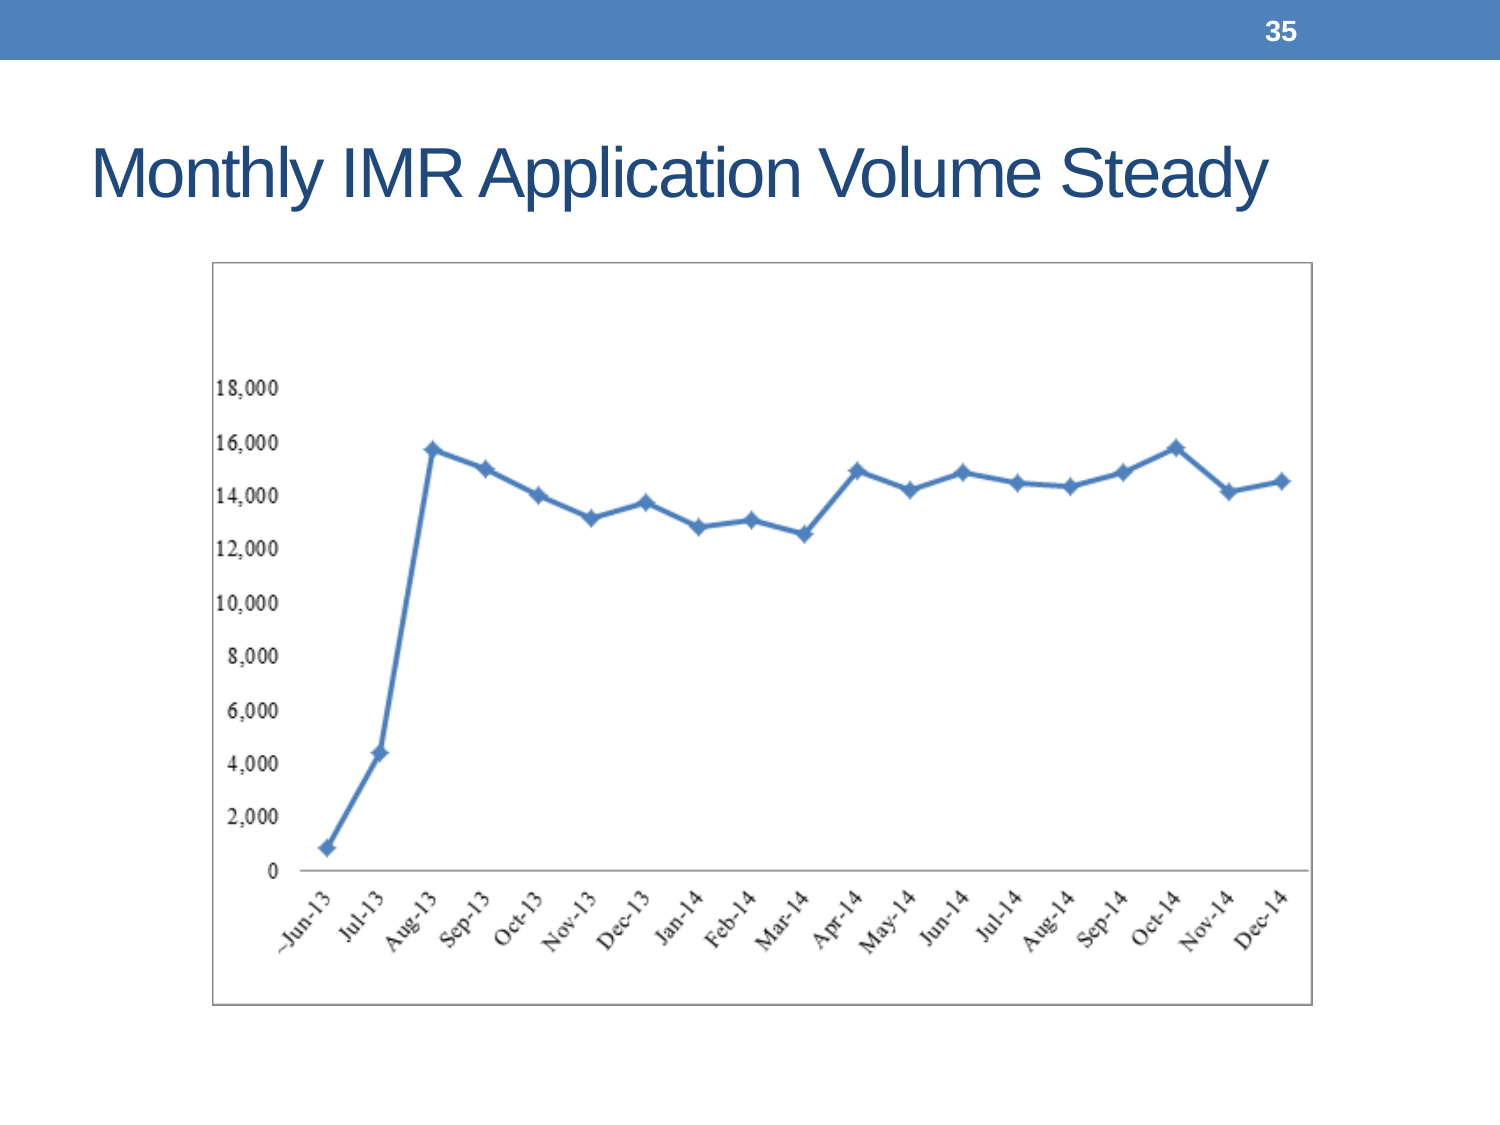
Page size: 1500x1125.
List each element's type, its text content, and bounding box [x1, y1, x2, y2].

slide_number 35 [1250, 3, 1425, 57]
picture [212, 262, 1313, 1006]
title Monthly IMR Application Volume Steady [75, 87, 1425, 250]
